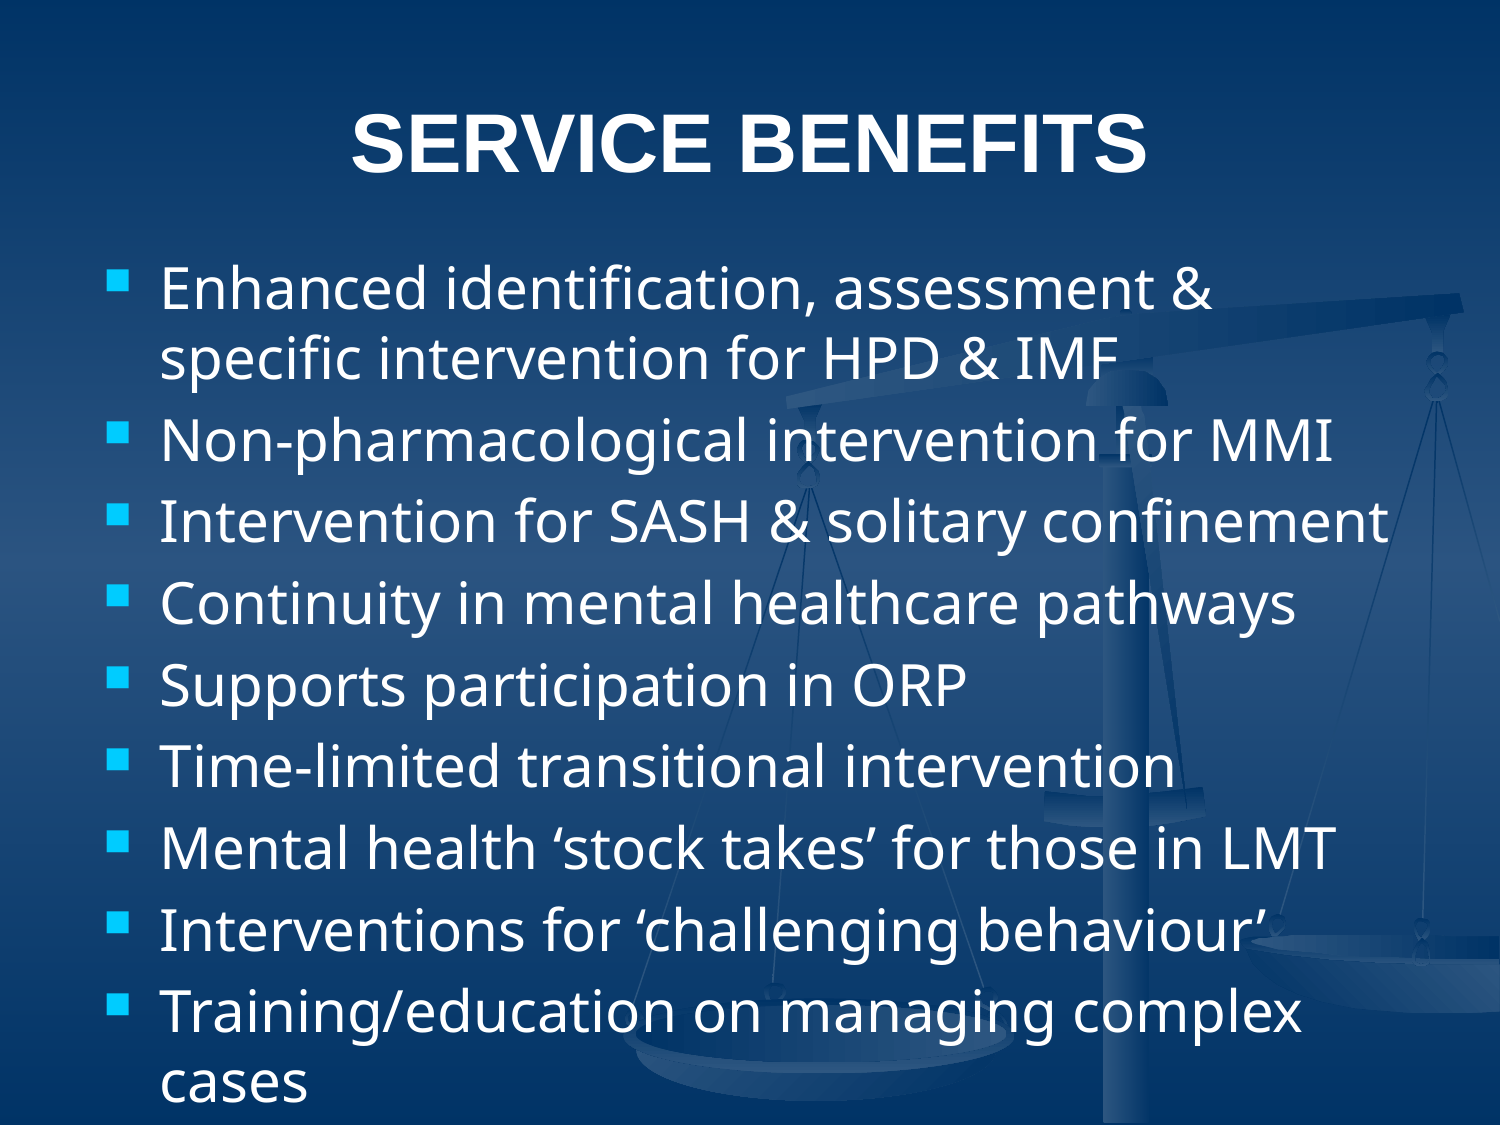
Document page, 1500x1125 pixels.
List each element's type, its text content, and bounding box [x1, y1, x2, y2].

title Service Benefits [74, 45, 1426, 234]
list Enhanced identification, assessment & specific intervention for HPD & IMF Non-pharmacological intervention for MMI Intervention for SASH & solitary confinement Continuity in mental healthcare pathways Supports participation in ORP Time-limited transitional intervention Mental health ‘stock takes’ for those in LMT Interventions for ‘challenging behaviour’ Training/education on managing complex cases [88, 243, 1412, 1095]
